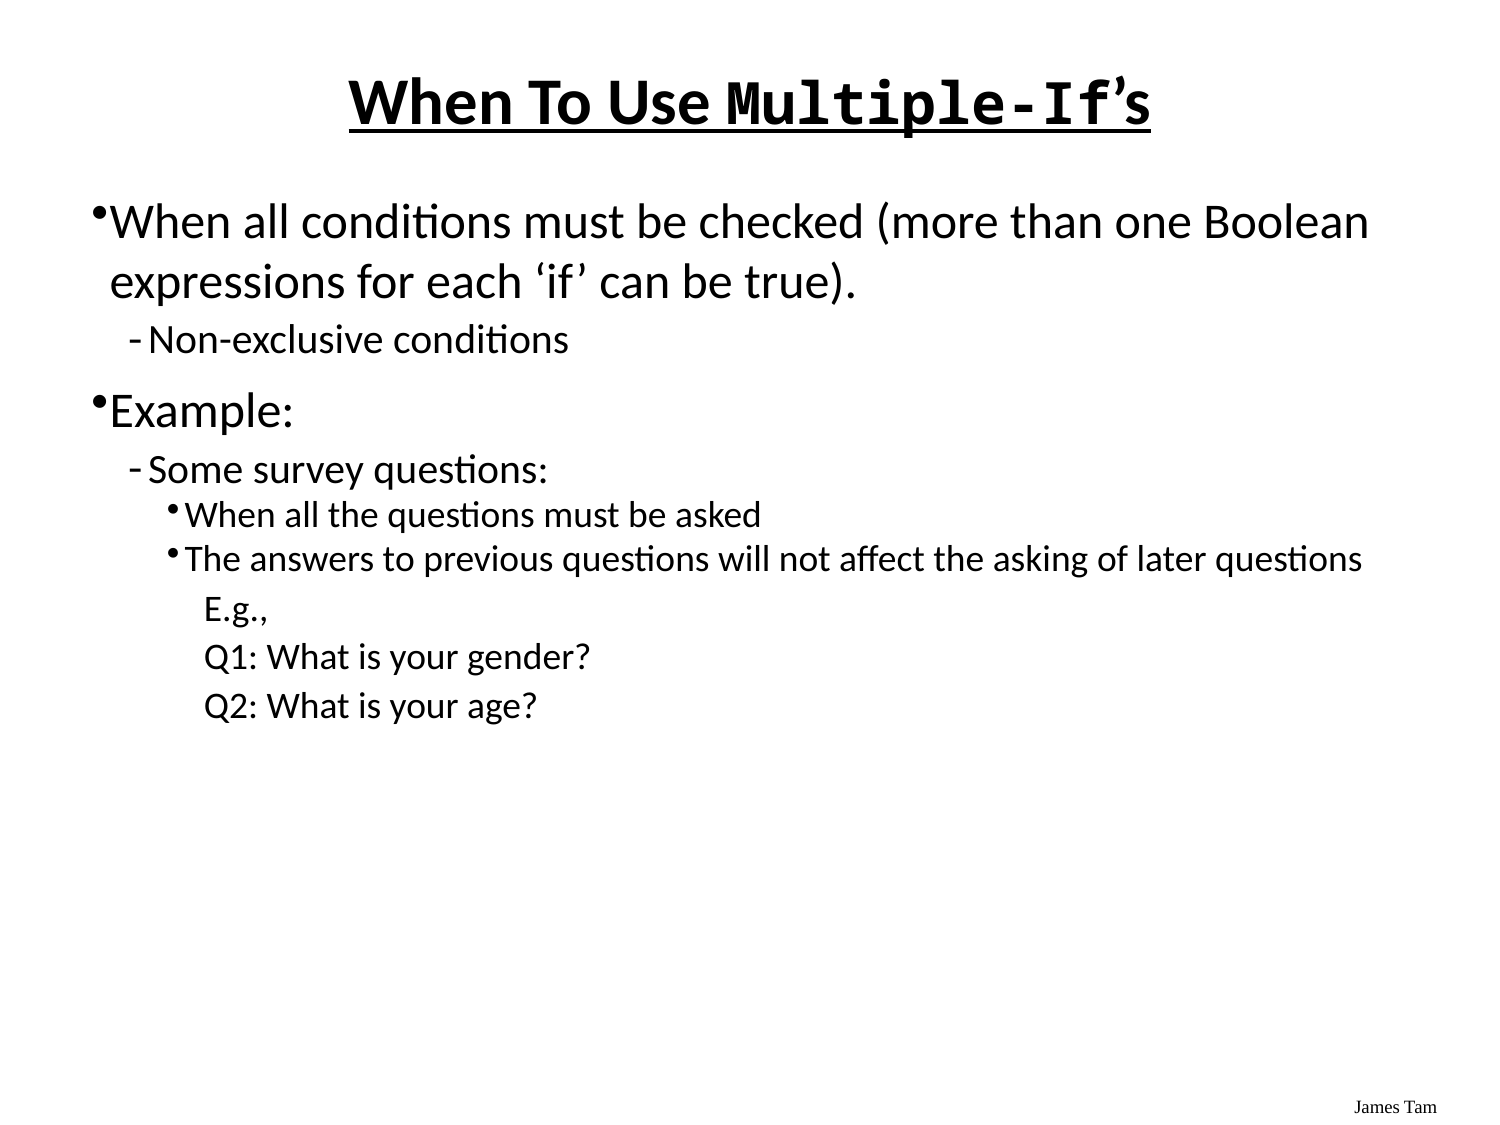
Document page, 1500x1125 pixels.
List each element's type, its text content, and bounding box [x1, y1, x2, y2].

title When To Use Multiple-If’s [75, 42, 1425, 163]
list When all conditions must be checked (more than one Boolean expressions for each ‘if’ can be true). Non-exclusive conditions Example: Some survey questions: When all the questions must be asked The answers to previous questions will not affect the asking of later questions E.g., Q1: What is your gender? Q2: What is your age? [76, 180, 1418, 1062]
